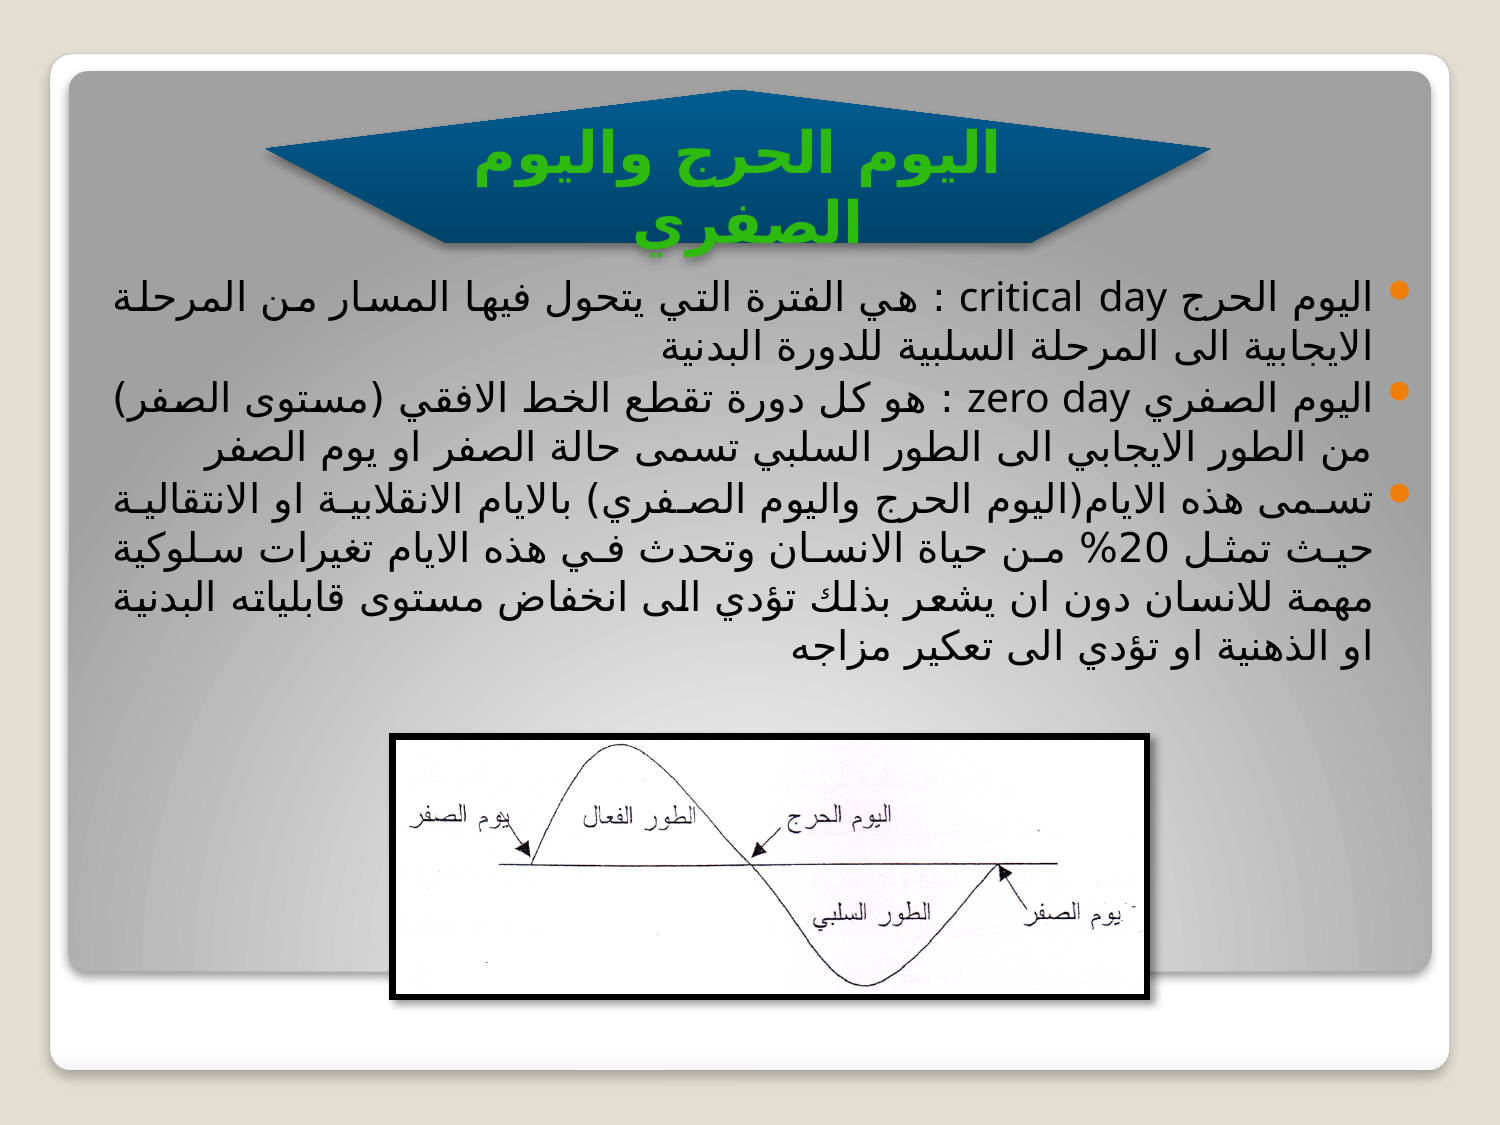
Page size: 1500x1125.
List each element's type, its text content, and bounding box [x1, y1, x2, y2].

text_box اليوم الحرج واليوم الصفري [265, 89, 1211, 244]
list اليوم الحرج critical day : هي الفترة التي يتحول فيها المسار من المرحلة الايجابية الى المرحلة السلبية للدورة البدنية اليوم الصفري zero day : هو كل دورة تقطع الخط الافقي (مستوى الصفر) من الطور الايجابي الى الطور السلبي تسمى حالة الصفر او يوم الصفر تسمى هذه الايام(اليوم الحرج واليوم الصفري) بالايام الانقلابية او الانتقالية حيث تمثل 20% من حياة الانسان وتحدث في هذه الايام تغيرات سلوكية مهمة للانسان دون ان يشعر بذلك تؤدي الى انخفاض مستوى قابلياته البدنية او الذهنية او تؤدي الى تعكير مزاجه [82, 255, 1425, 728]
picture [395, 739, 1145, 995]
